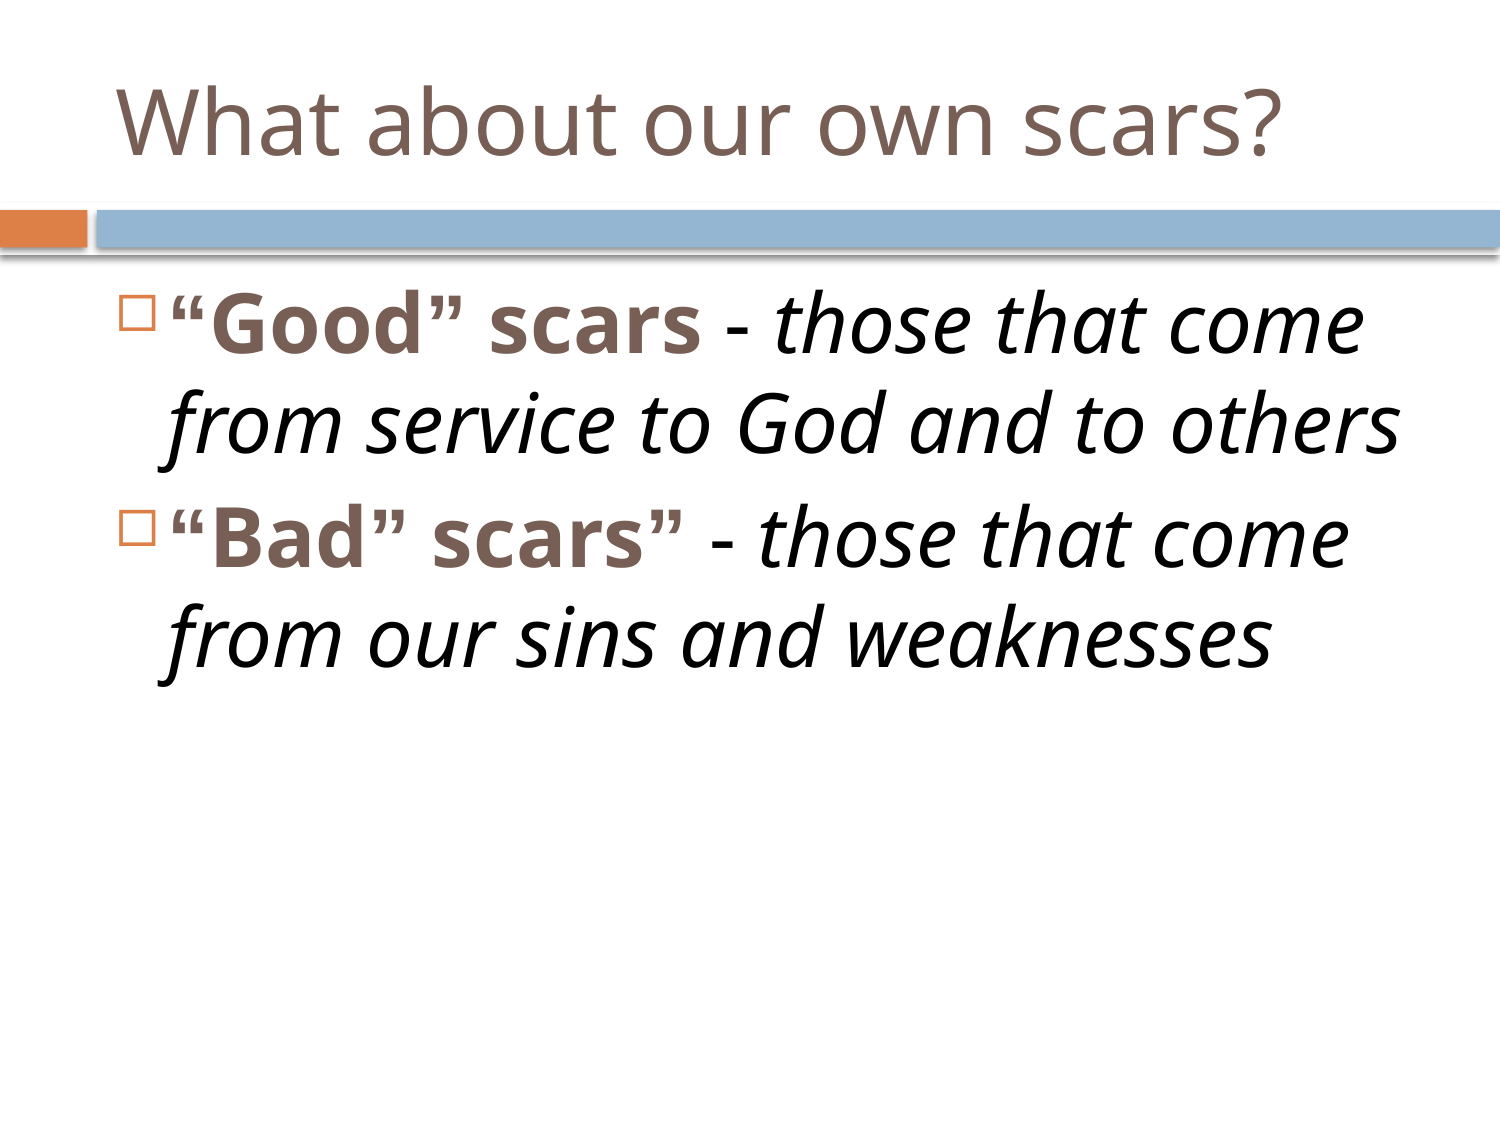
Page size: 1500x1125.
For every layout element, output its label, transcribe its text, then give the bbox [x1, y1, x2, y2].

list “Good” scars - those that come from service to God and to others “Bad” scars” - those that come from our sins and weaknesses [100, 262, 1438, 1000]
title What about our own scars? [100, 37, 1438, 200]
